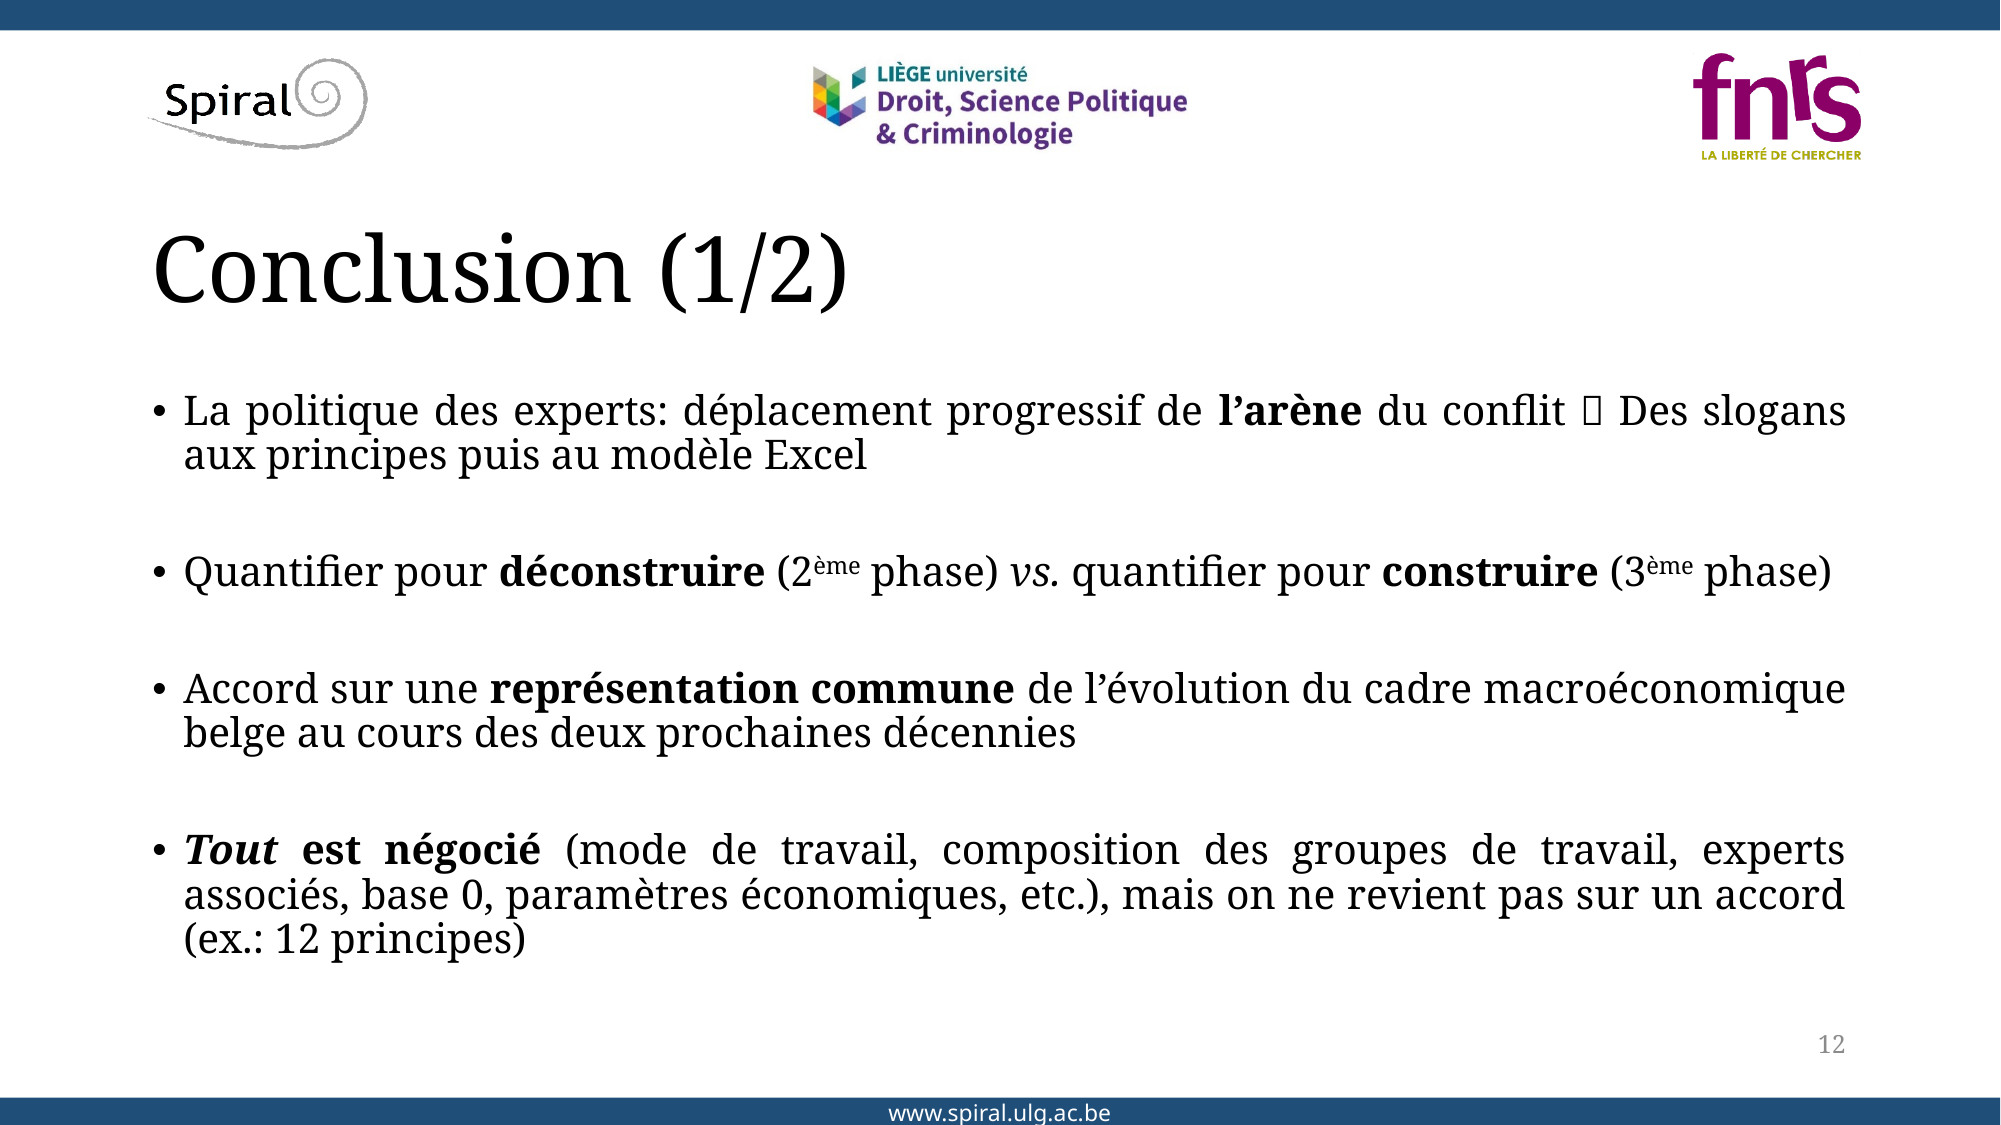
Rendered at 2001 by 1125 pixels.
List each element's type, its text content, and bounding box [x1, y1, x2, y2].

picture [806, 53, 1193, 154]
title Conclusion (1/2) [136, 210, 1861, 336]
picture [1693, 53, 1861, 160]
list La politique des experts: déplacement progressif de l’arène du conflit  Des slogans aux principes puis au modèle Excel Quantifier pour déconstruire (2ème phase) vs. quantifier pour construire (3ème phase) Accord sur une représentation commune de l’évolution du cadre macroéconomique belge au cours des deux prochaines décennies Tout est négocié (mode de travail, composition des groupes de travail, experts associés, base 0, paramètres économiques, etc.), mais on ne revient pas sur un accord (ex.: 12 principes) [137, 382, 1863, 991]
picture [137, 53, 370, 154]
slide_number 12 [1411, 1013, 1861, 1074]
